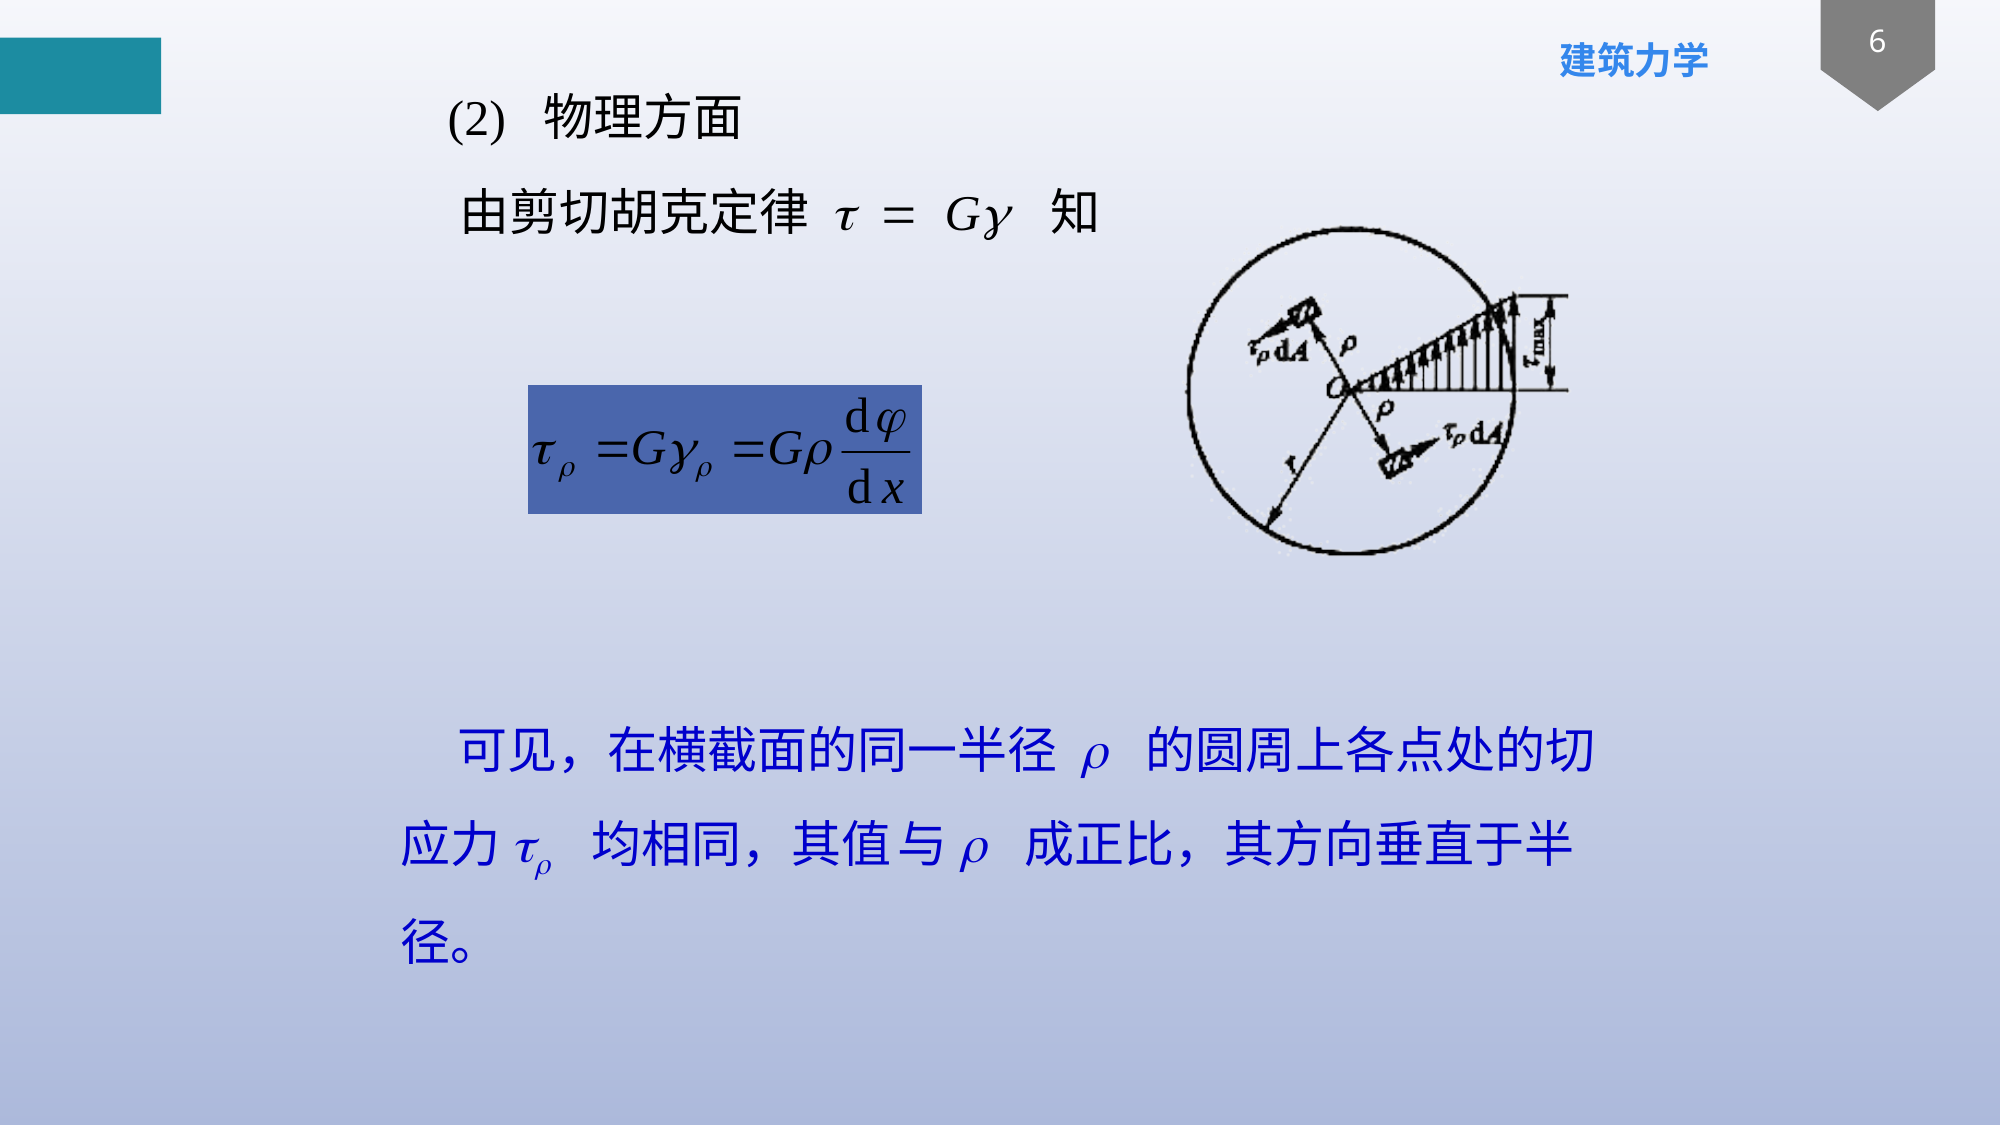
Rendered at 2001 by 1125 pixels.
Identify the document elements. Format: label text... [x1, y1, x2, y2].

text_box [527, 385, 922, 514]
picture [1141, 172, 1591, 622]
text_box (2) 物理方面 [432, 78, 808, 153]
text_box 可见，在横截面的同一半径 r 的圆周上各点处的切应力tr 均相同，其值 与r 成正比，其方向垂直于半径。 [385, 680, 1638, 978]
text_box 由剪切胡克定律 t = Gg 知 [444, 172, 1141, 248]
